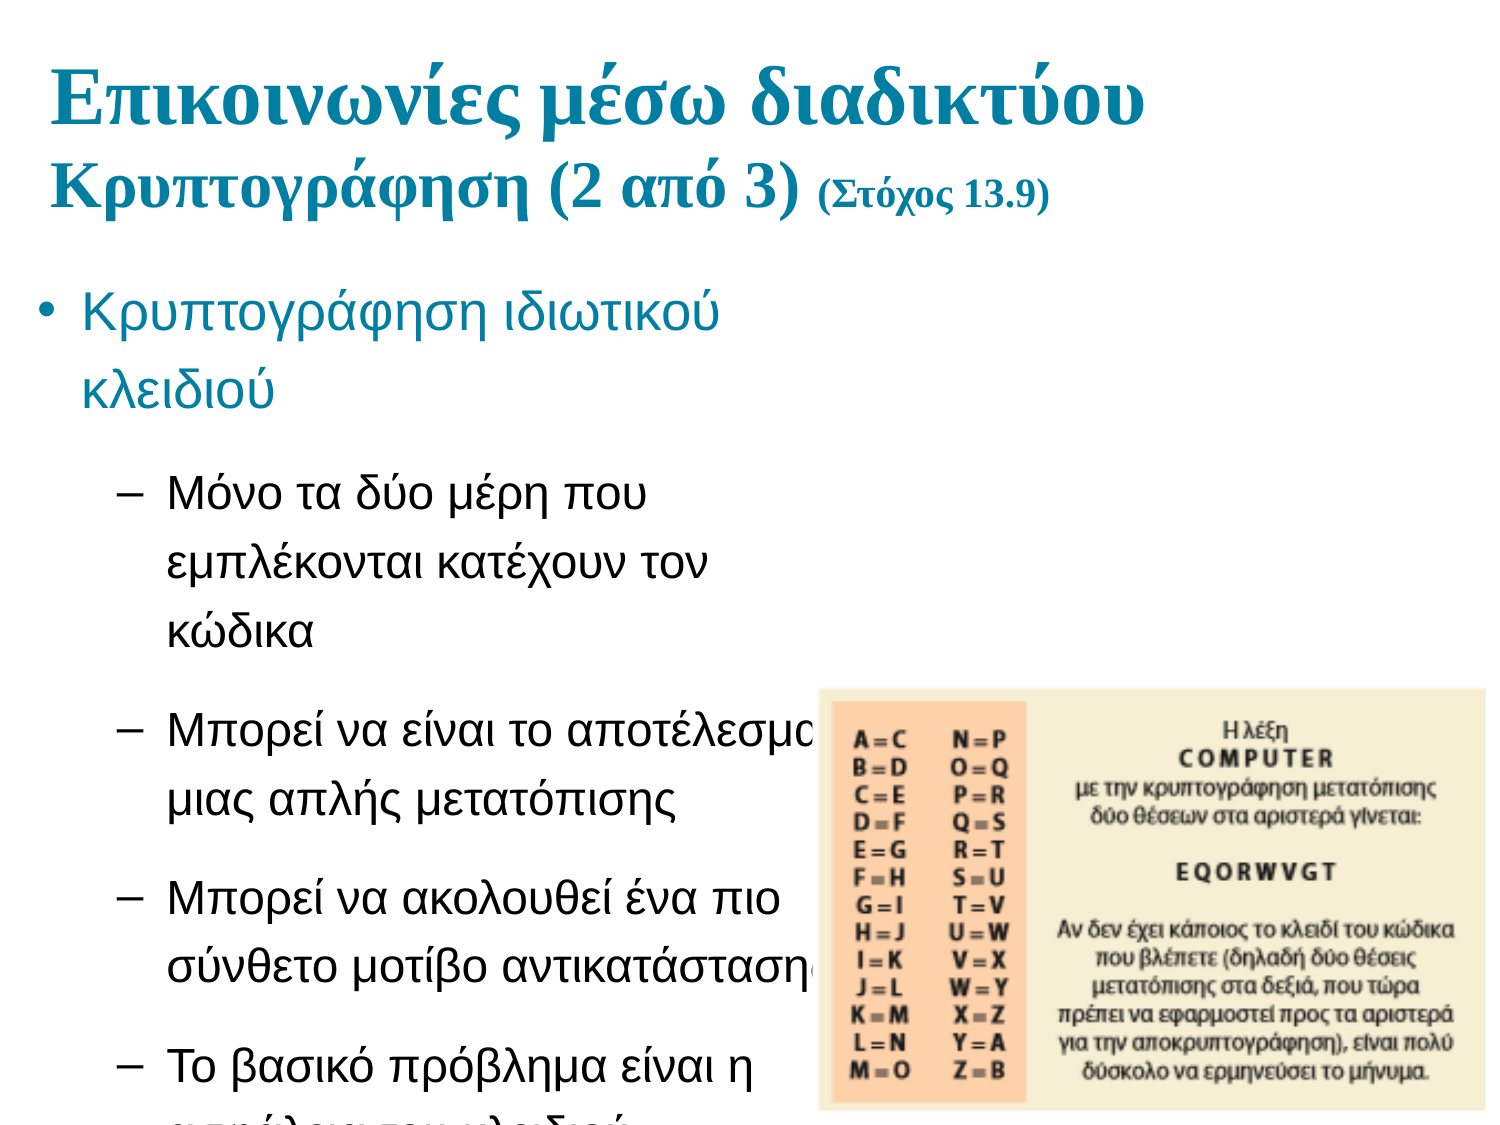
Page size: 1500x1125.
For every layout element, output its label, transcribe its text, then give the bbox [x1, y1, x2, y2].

picture [812, 674, 1486, 1119]
title Επικοινωνίες μέσω διαδικτύου Κρυπτογράφηση (2 από 3) (Στόχος 13.9) [50, 0, 1475, 263]
list Κρυπτογράφηση ιδιωτικού κλειδιού Μόνο τα δύο μέρη που εμπλέκονται κατέχουν τον κώδικα Μπορεί να είναι το αποτέλεσμα μιας απλής μετατόπισης Μπορεί να ακολουθεί ένα πιο σύνθετο μοτίβο αντικατάστασης Το βασικό πρόβλημα είναι η ασφάλεια του κλειδιού [37, 262, 838, 1125]
